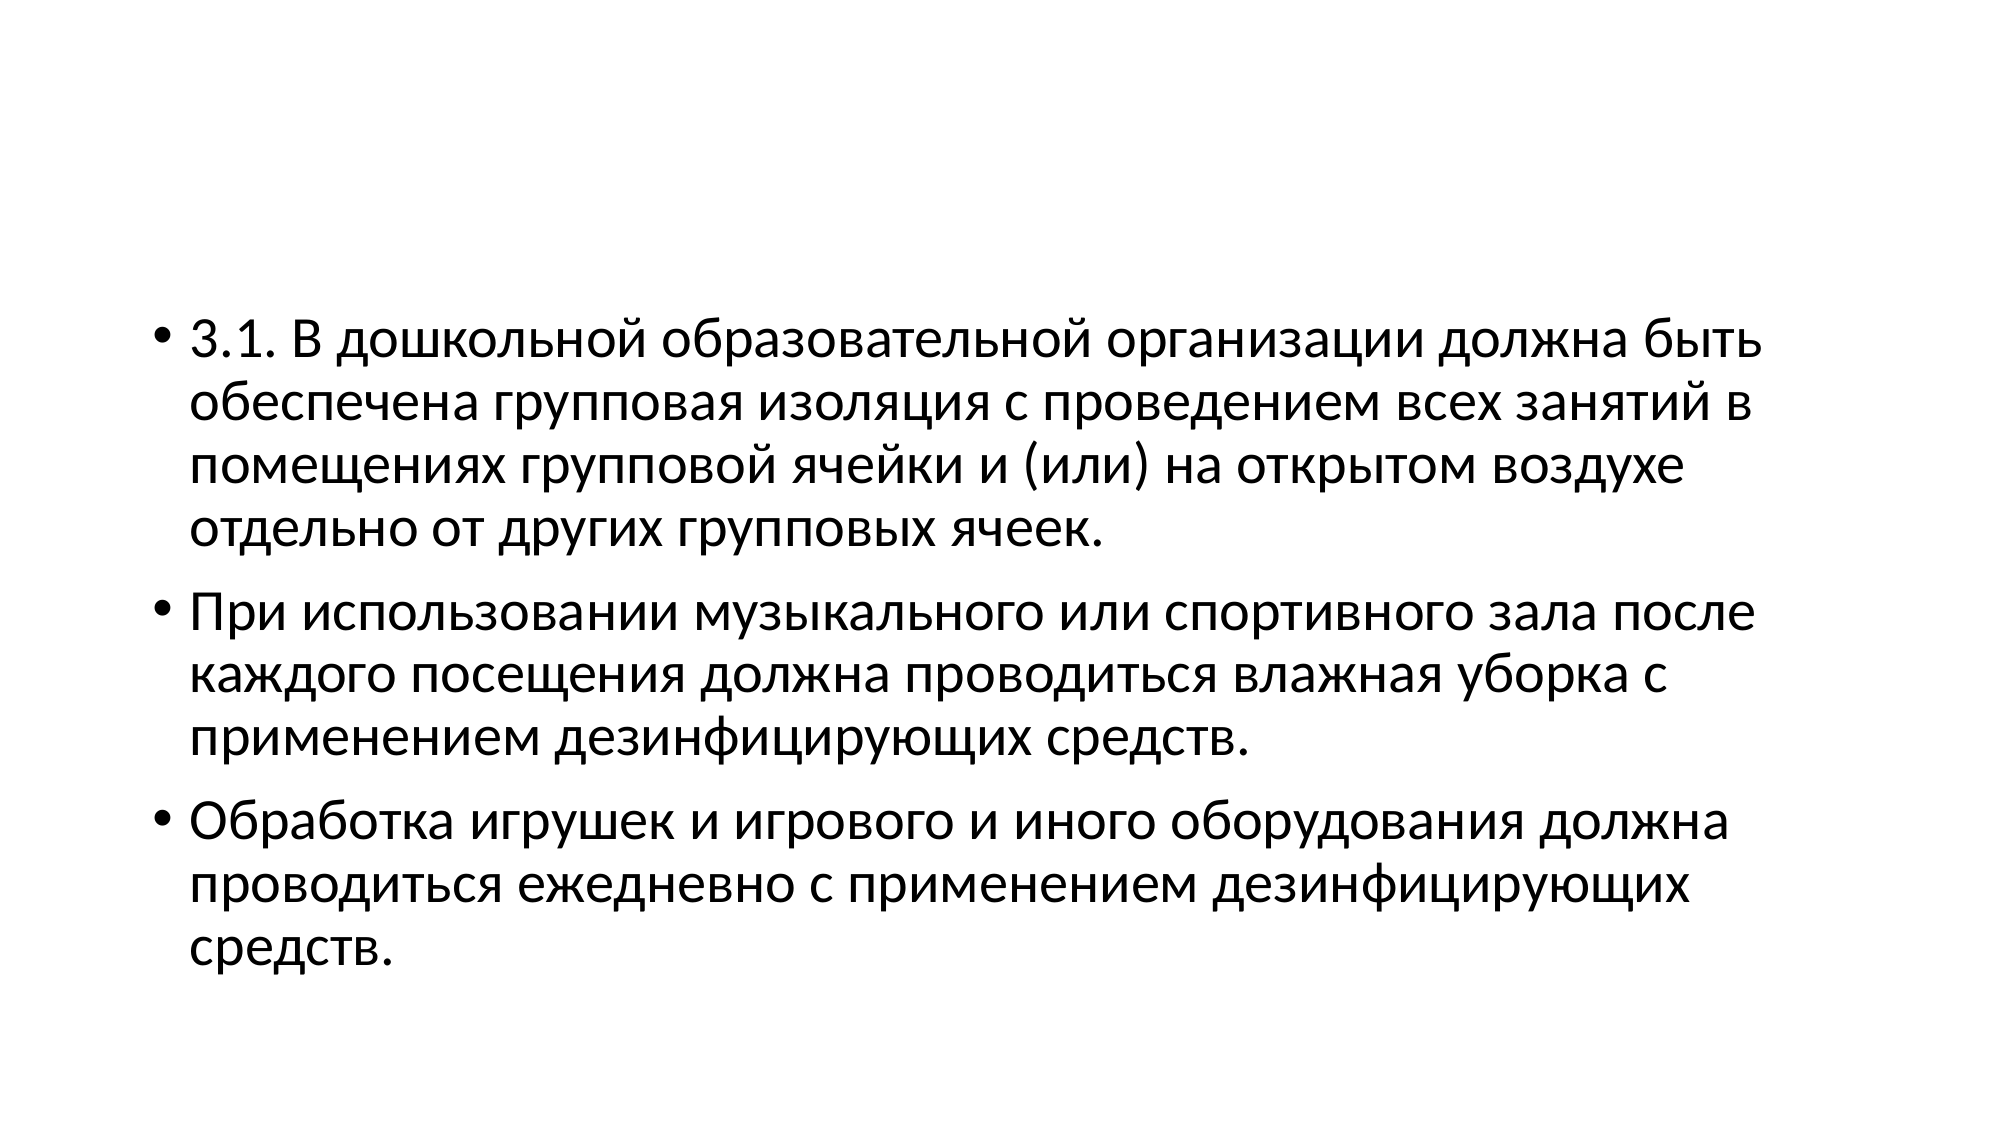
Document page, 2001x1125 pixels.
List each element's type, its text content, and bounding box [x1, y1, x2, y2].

list 3.1. В дошкольной образовательной организации должна быть обеспечена групповая изоляция с проведением всех занятий в помещениях групповой ячейки и (или) на открытом воздухе отдельно от других групповых ячеек. При использовании музыкального или спортивного зала после каждого посещения должна проводиться влажная уборка с применением дезинфицирующих средств. Обработка игрушек и игрового и иного оборудования должна проводиться ежедневно с применением дезинфицирующих средств. [137, 299, 1863, 1014]
